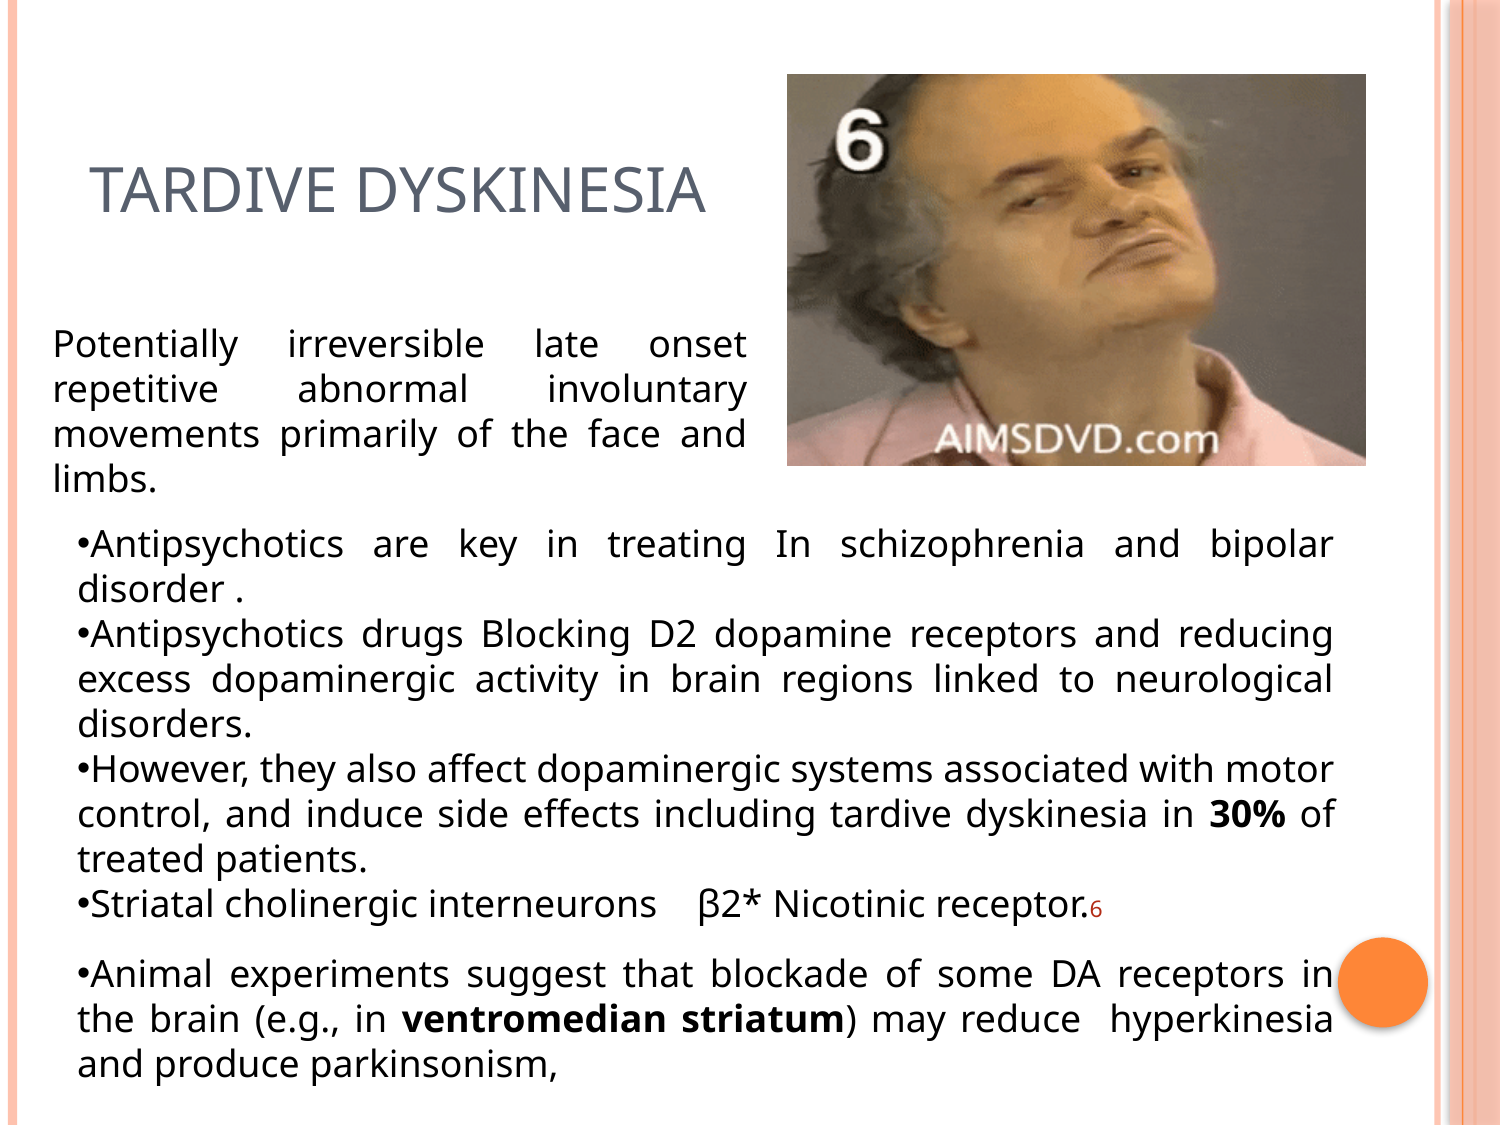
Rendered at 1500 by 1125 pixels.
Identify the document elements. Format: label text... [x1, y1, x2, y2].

title Tardive Dyskinesia [75, 45, 1300, 233]
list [786, 74, 1367, 467]
text_box Potentially irreversible late onset repetitive abnormal involuntary movements primarily of the face and limbs. [37, 312, 763, 508]
text_box Antipsychotics are key in treating In schizophrenia and bipolar disorder . Antipsychotics drugs Blocking D2 dopamine receptors and reducing excess dopaminergic activity in brain regions linked to neurological disorders. However, they also affect dopaminergic systems associated with motor control, and induce side effects including tardive dyskinesia in 30% of treated patients. Striatal cholinergic interneurons β2* Nicotinic receptor.6 Animal experiments suggest that blockade of some DA receptors in the brain (e.g., in ventromedian striatum) may reduce hyperkinesia and produce parkinsonism, [62, 512, 1350, 1125]
